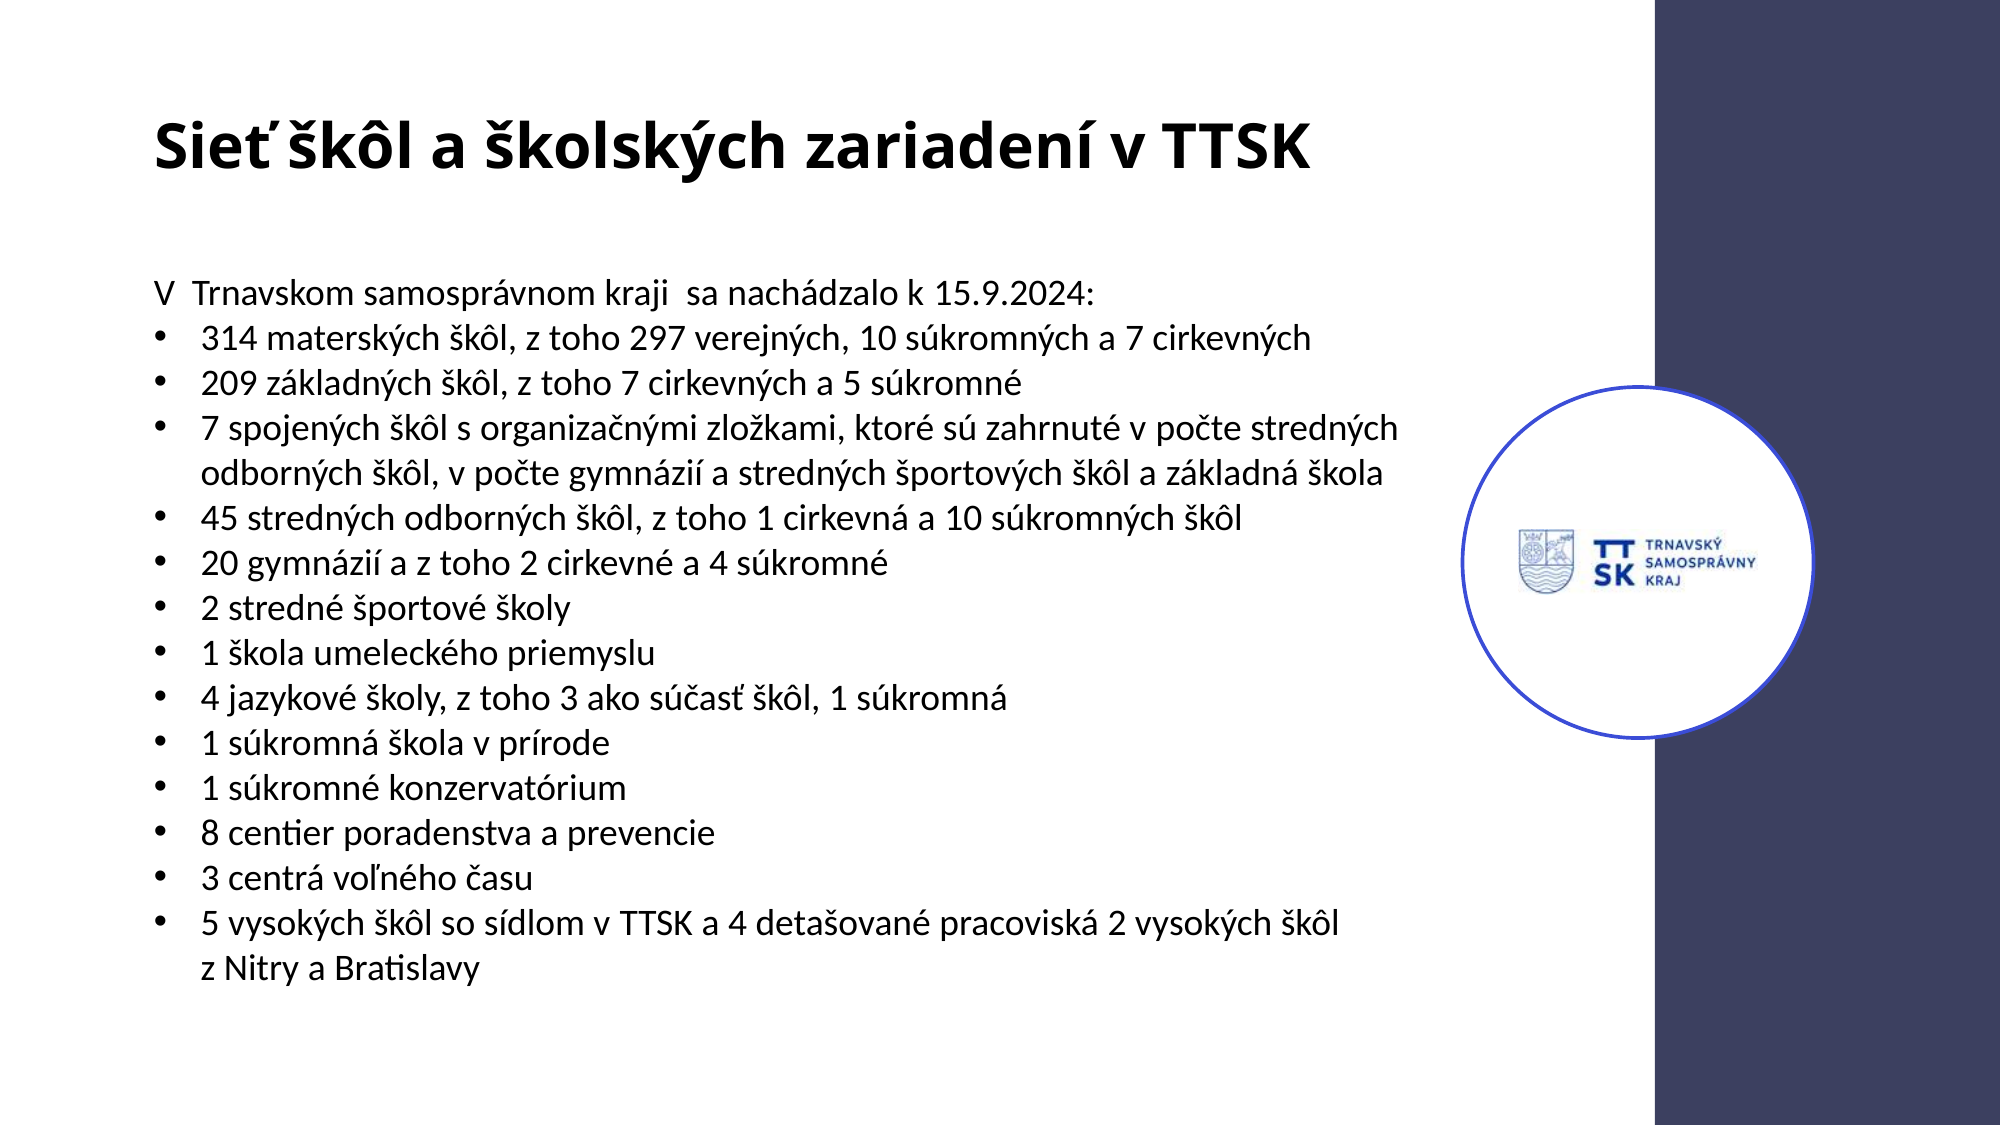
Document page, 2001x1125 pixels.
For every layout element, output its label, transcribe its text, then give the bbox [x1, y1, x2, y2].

text_box V Trnavskom samosprávnom kraji sa nachádzalo k 15.9.2024: 314 materských škôl, z toho 297 verejných, 10 súkromných a 7 cirkevných 209 základných škôl, z toho 7 cirkevných a 5 súkromné 7 spojených škôl s organizačnými zložkami, ktoré sú zahrnuté v počte stredných odborných škôl, v počte gymnázií a stredných športových škôl a základná škola 45 stredných odborných škôl, z toho 1 cirkevná a 10 súkromných škôl 20 gymnázií a z toho 2 cirkevné a 4 súkromné 2 stredné športové školy 1 škola umeleckého priemyslu 4 jazykové školy, z toho 3 ako súčasť škôl, 1 súkromná 1 súkromná škola v prírode 1 súkromné konzervatórium 8 centier poradenstva a prevencie 3 centrá voľného času 5 vysokých škôl so sídlom v TTSK a 4 detašované pracoviská 2 vysokých škôl z Nitry a Bratislavy [139, 260, 1443, 995]
picture [1518, 529, 1758, 596]
title Sieť škôl a školských zariadení v TTSK [139, 77, 1366, 260]
text_box [1461, 385, 1815, 740]
text_box [1654, 0, 2000, 1125]
